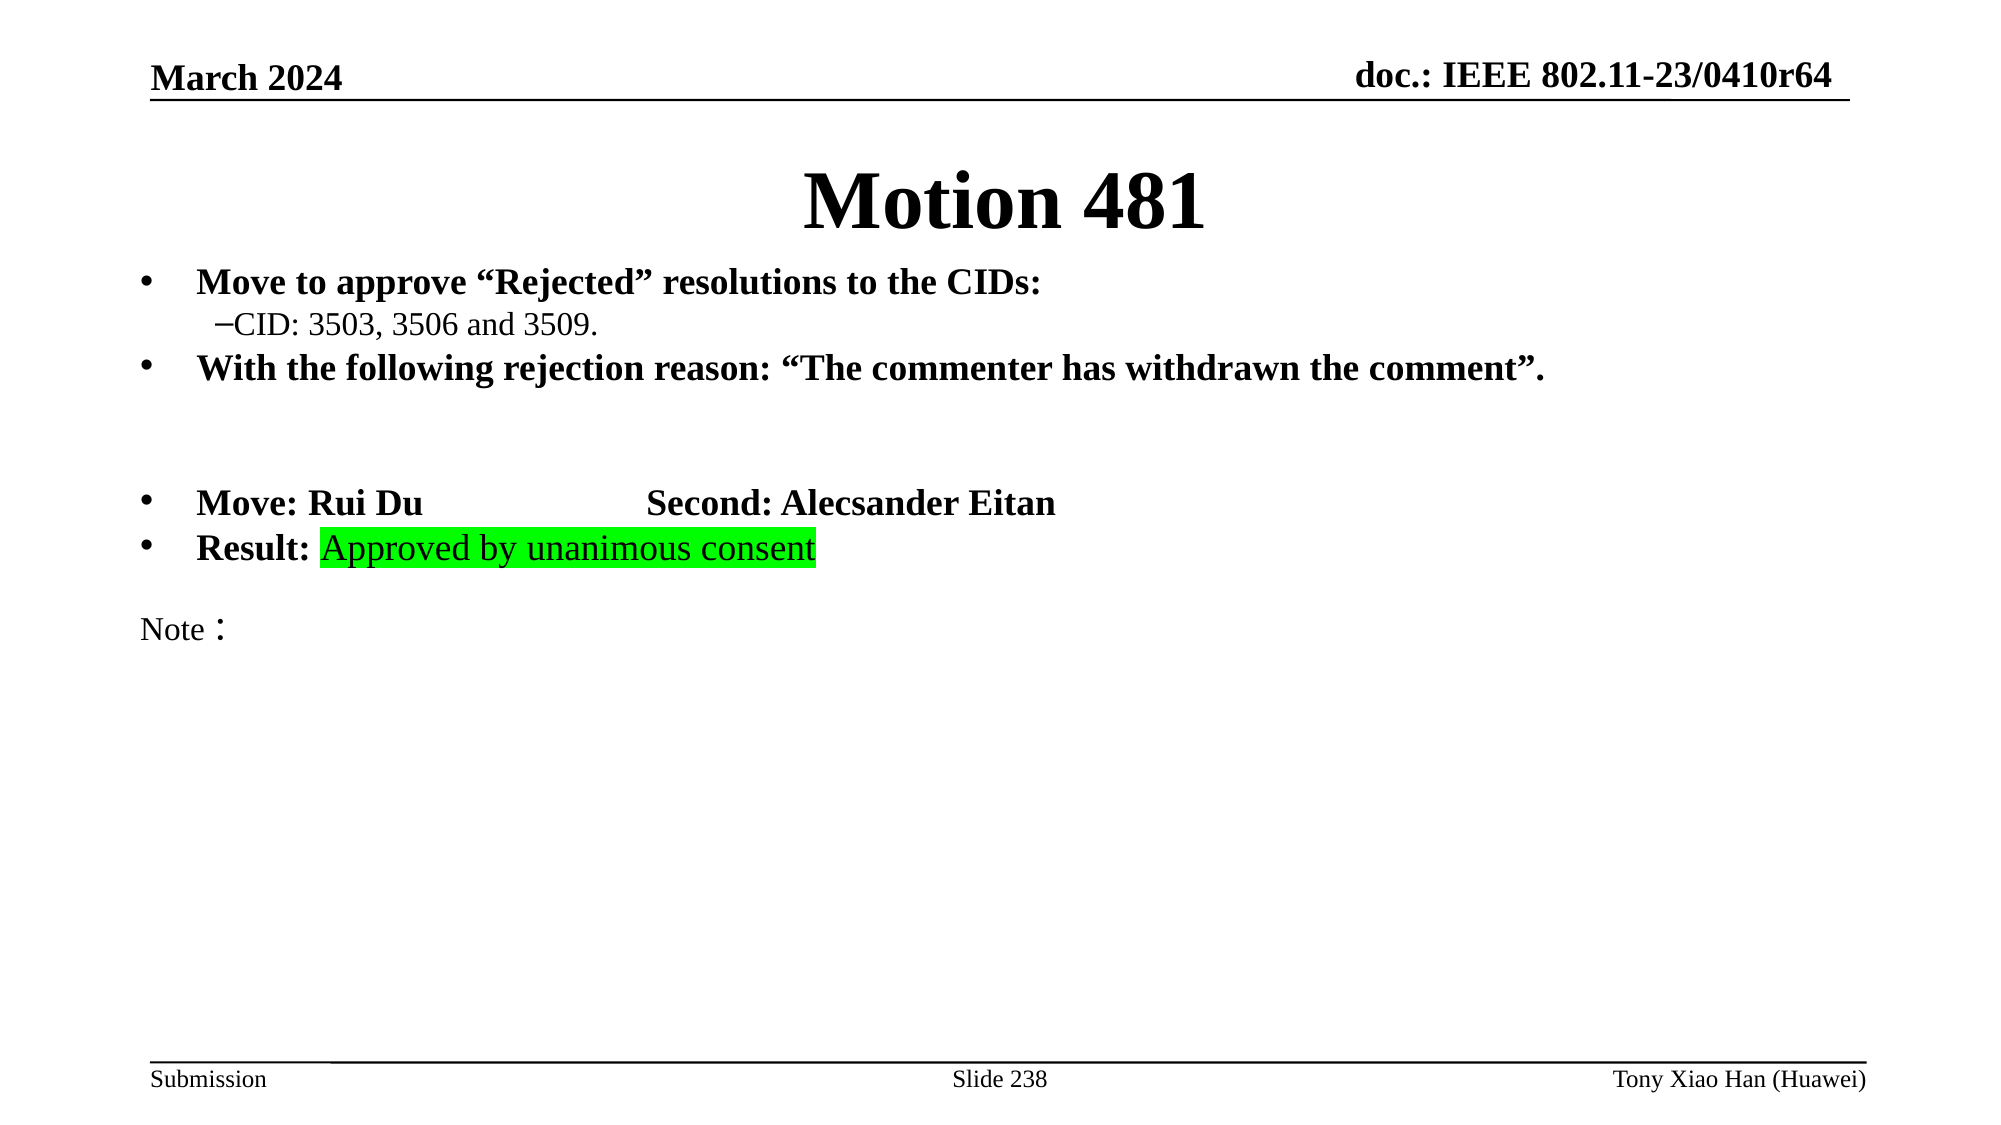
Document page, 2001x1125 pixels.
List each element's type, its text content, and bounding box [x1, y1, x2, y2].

text_box Move to approve “Rejected” resolutions to the CIDs: CID: 3503, 3506 and 3509. With the following rejection reason: “The commenter has withdrawn the comment”. Move: Rui Du Second: Alecsander Eitan Result: Approved by unanimous consent Note： [125, 249, 1888, 1025]
text_box Motion 481 [368, 137, 1644, 249]
